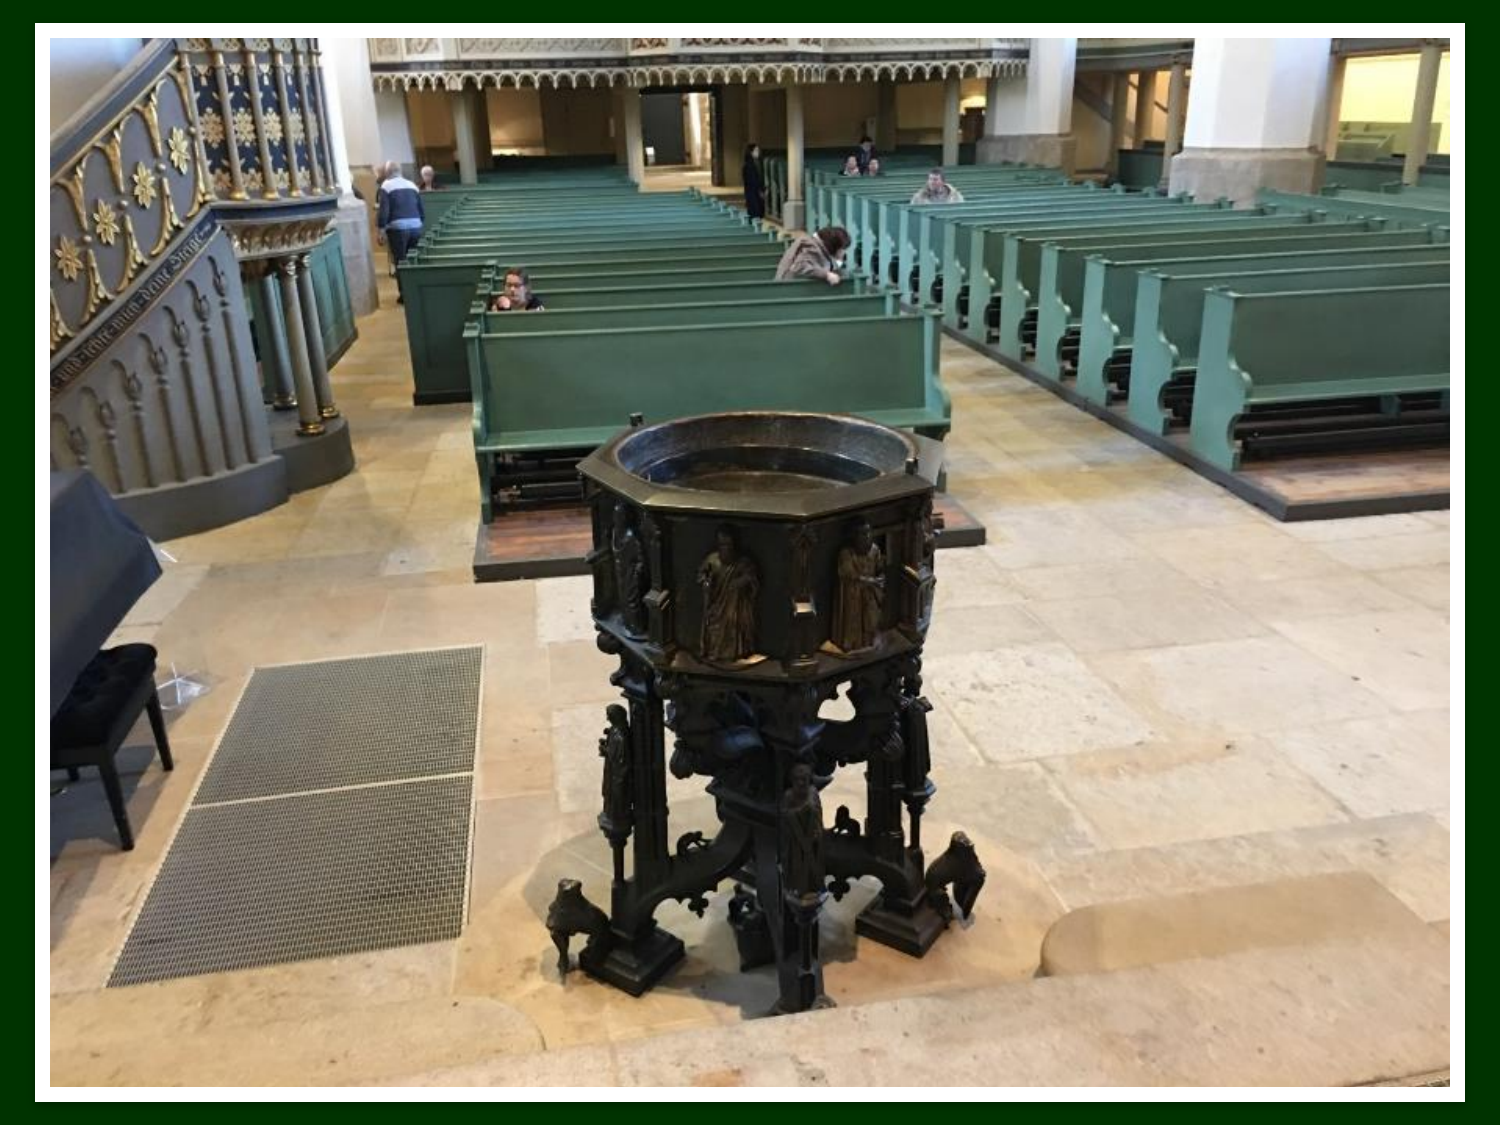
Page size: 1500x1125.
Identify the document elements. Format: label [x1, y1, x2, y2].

picture [49, 37, 1451, 1088]
